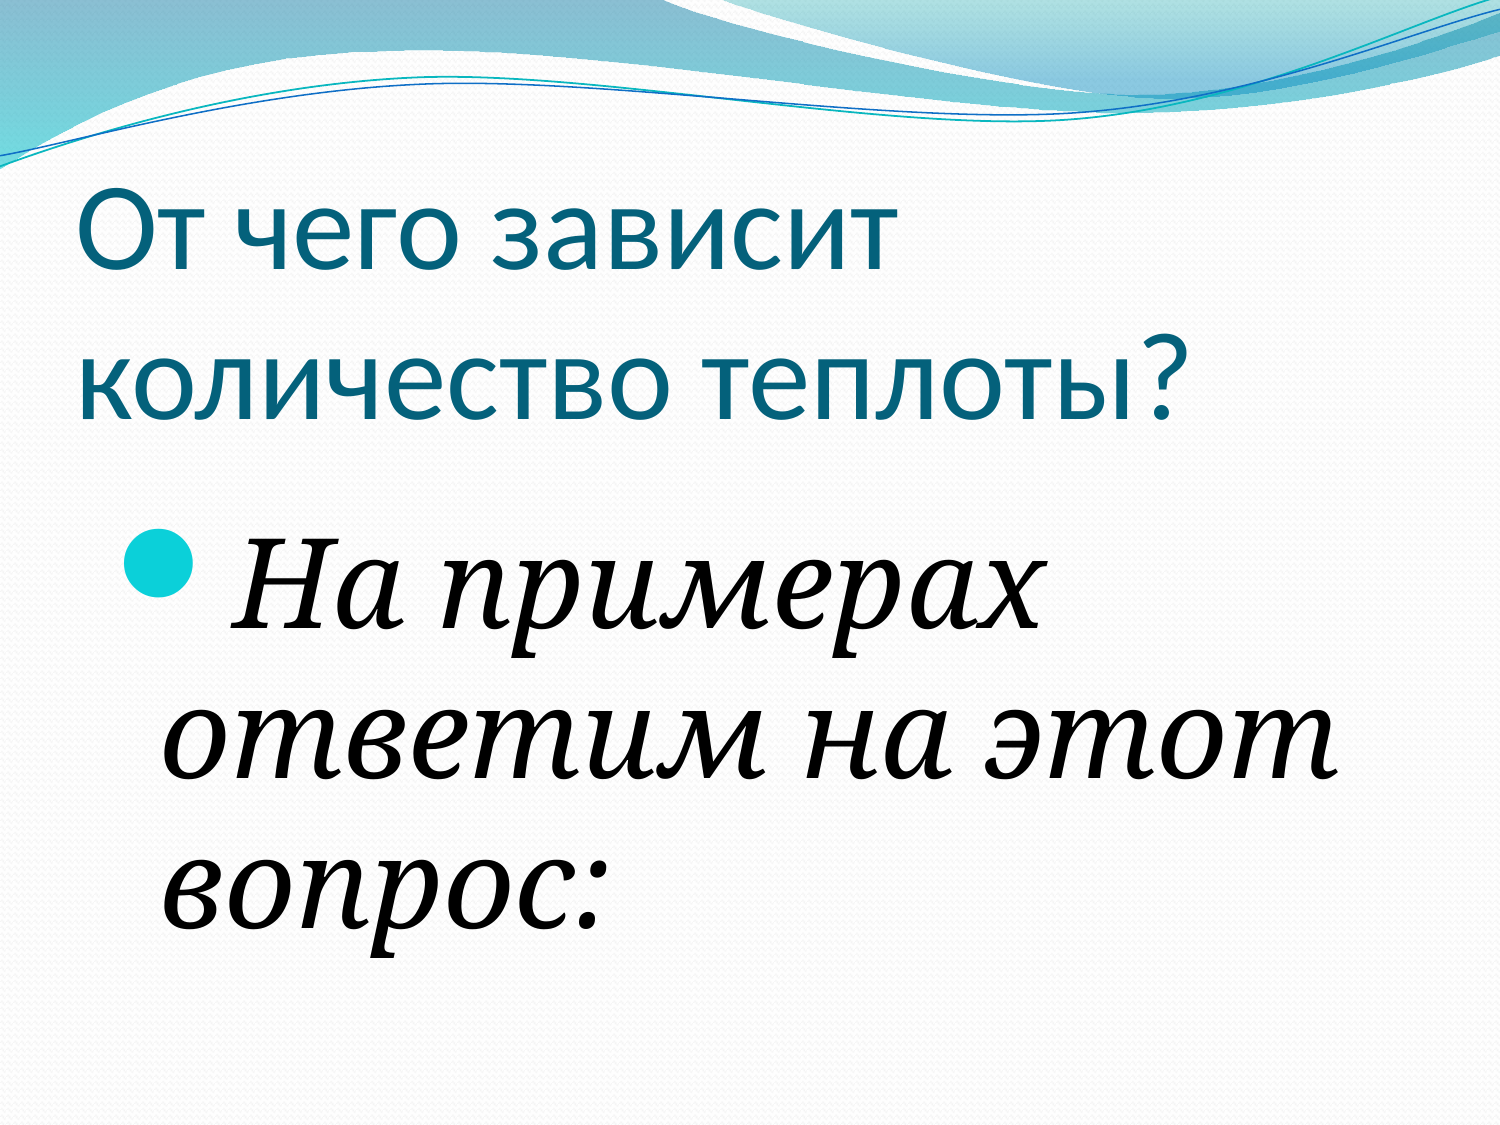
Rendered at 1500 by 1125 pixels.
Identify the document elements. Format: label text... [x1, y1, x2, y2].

title От чего зависит количество теплоты? [75, 45, 1425, 445]
list На примерах ответим на этот вопрос: [100, 503, 1425, 999]
